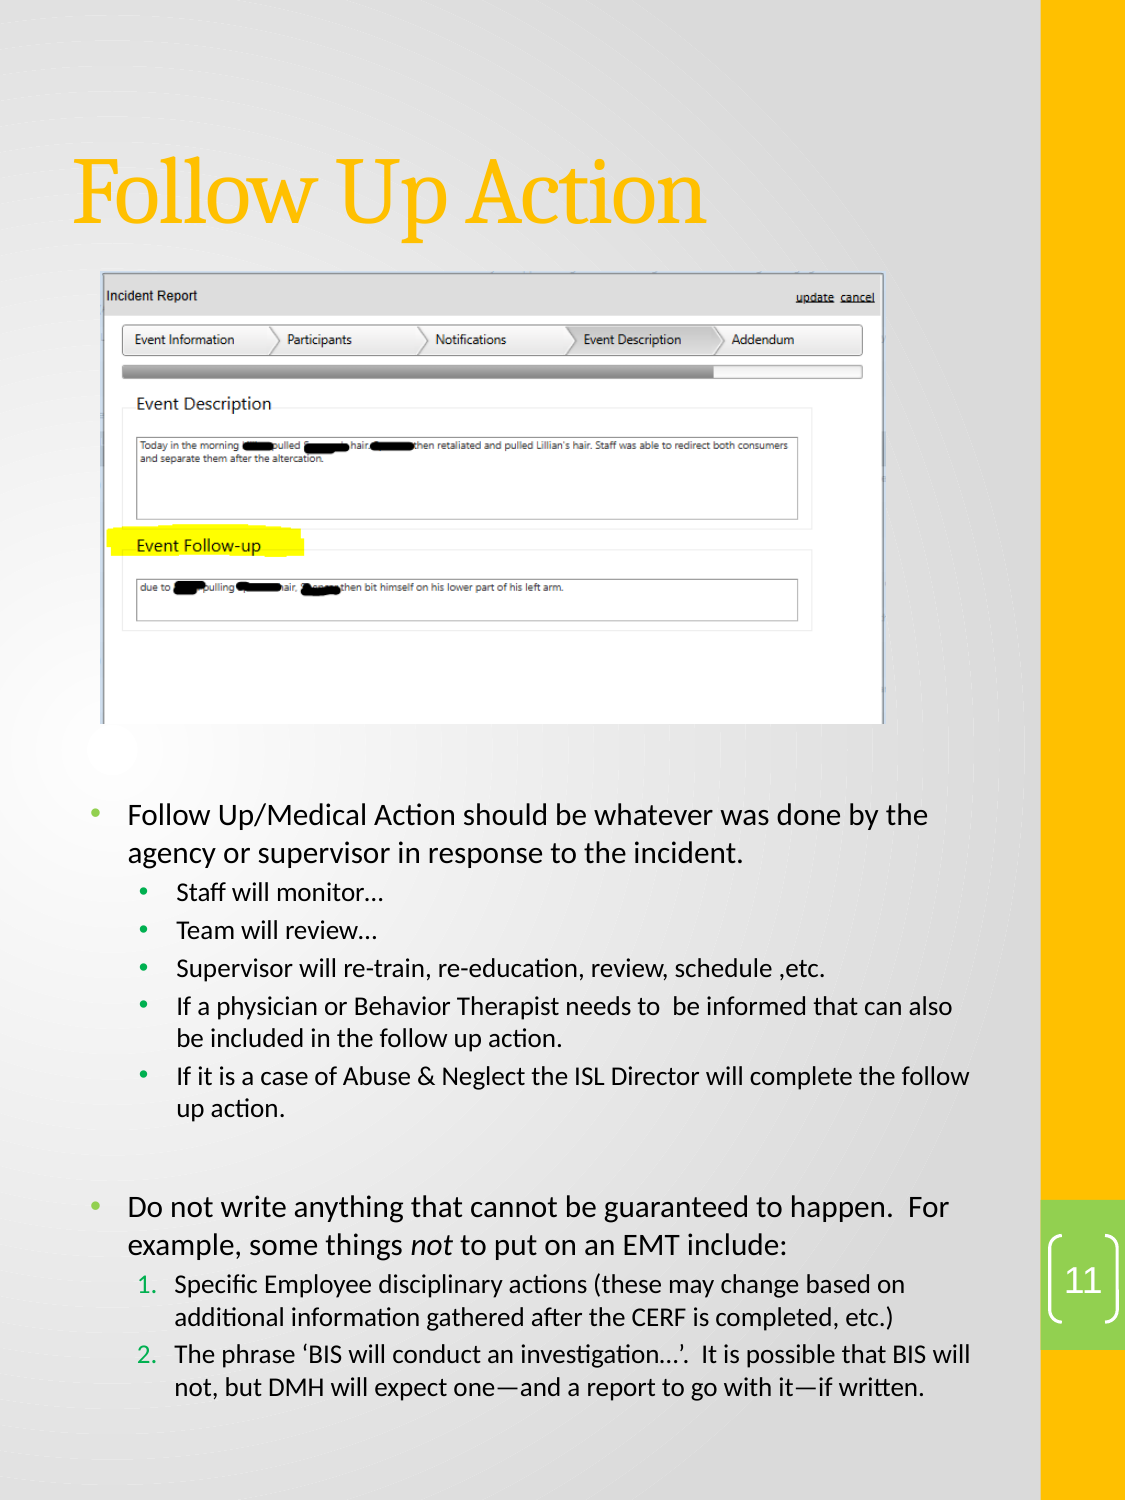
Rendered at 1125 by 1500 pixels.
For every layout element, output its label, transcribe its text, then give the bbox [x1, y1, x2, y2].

title Follow Up Action [56, 60, 994, 310]
list Follow Up/Medical Action should be whatever was done by the agency or supervisor in response to the incident. Staff will monitor… Team will review… Supervisor will re-train, re-education, review, schedule ,etc. If a physician or Behavior Therapist needs to be informed that can also be included in the follow up action. If it is a case of Abuse & Neglect the ISL Director will complete the follow up action. Do not write anything that cannot be guaranteed to happen. For example, some things not to put on an EMT include: Specific Employee disciplinary actions (these may change based on additional information gathered after the CERF is completed, etc.) The phrase ‘BIS will conduct an investigation…’. It is possible that BIS will not, but DMH will expect one—and a report to go with it—if written. [56, 787, 1000, 1484]
picture [99, 270, 887, 724]
slide_number 11 [1048, 1233, 1119, 1324]
